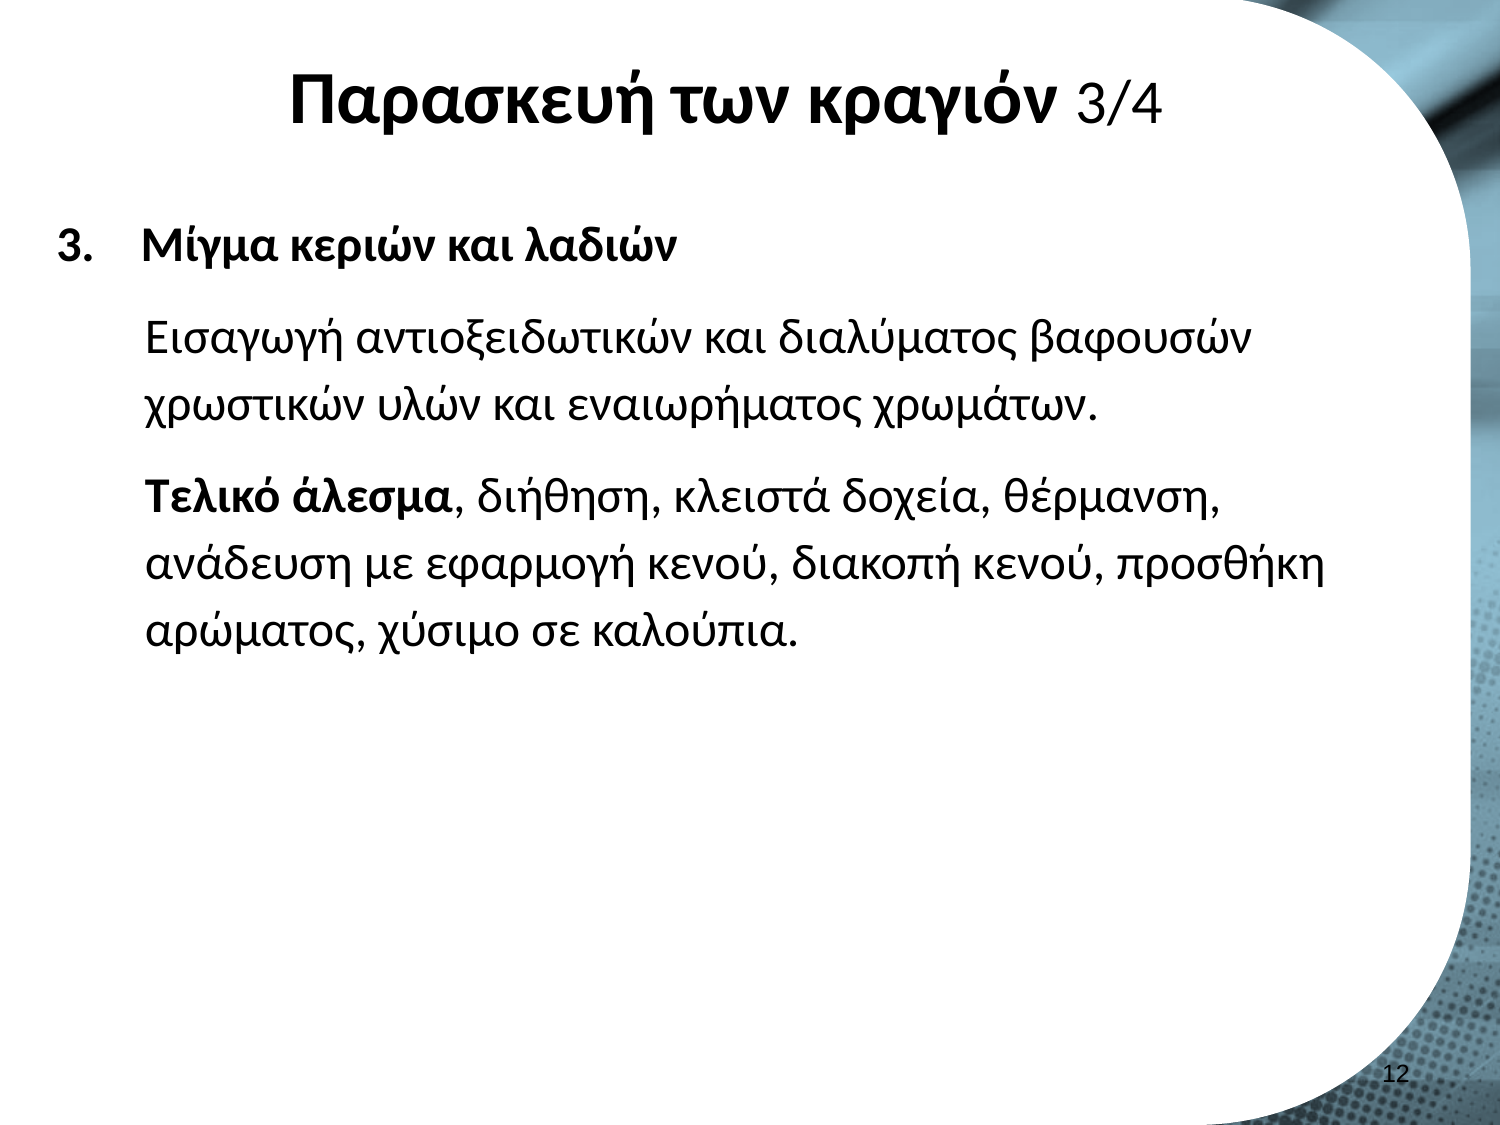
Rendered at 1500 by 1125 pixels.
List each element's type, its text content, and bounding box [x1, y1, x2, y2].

list Μίγμα κεριών και λαδιών Εισαγωγή αντιοξειδωτικών και διαλύματος βαφουσών χρωστικών υλών και εναιωρήματος χρωμάτων. Τελικό άλεσμα, διήθηση, κλειστά δοχεία, θέρμανση, ανάδευση με εφαρμογή κενού, διακοπή κενού, προσθήκη αρώματος, χύσιμο σε καλούπια. [41, 196, 1412, 1024]
slide_number 11 [1074, 1042, 1425, 1103]
title Παρασκευή των κραγιόν 3/4 [41, 19, 1412, 169]
